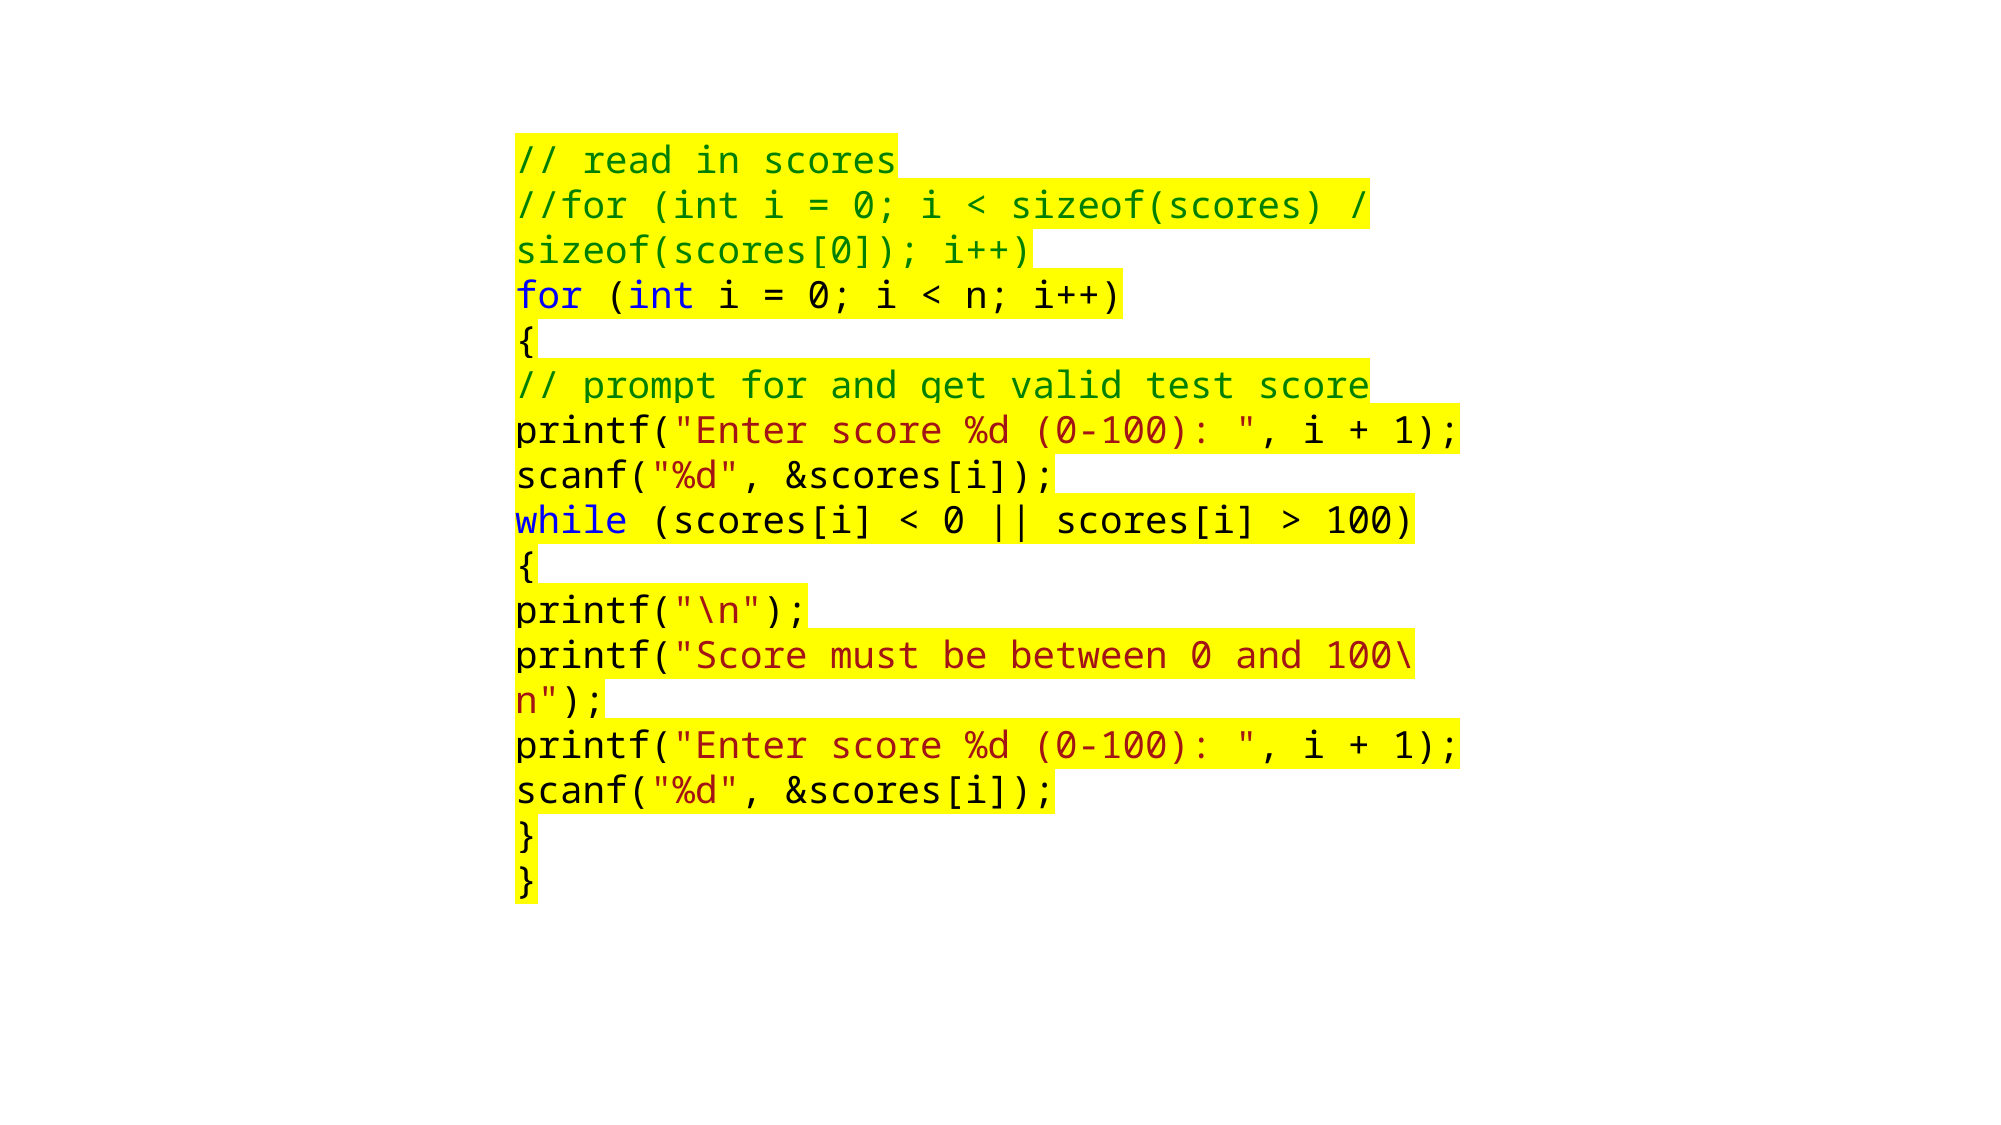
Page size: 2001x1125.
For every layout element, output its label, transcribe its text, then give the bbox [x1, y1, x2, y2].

text_box // read in scores //for (int i = 0; i < sizeof(scores) / sizeof(scores[0]); i++) for (int i = 0; i < n; i++) { // prompt for and get valid test score printf("Enter score %d (0-100): ", i + 1); scanf("%d", &scores[i]); while (scores[i] < 0 || scores[i] > 100) { printf("\n"); printf("Score must be between 0 and 100\n"); printf("Enter score %d (0-100): ", i + 1); scanf("%d", &scores[i]); } } [500, 128, 1500, 909]
